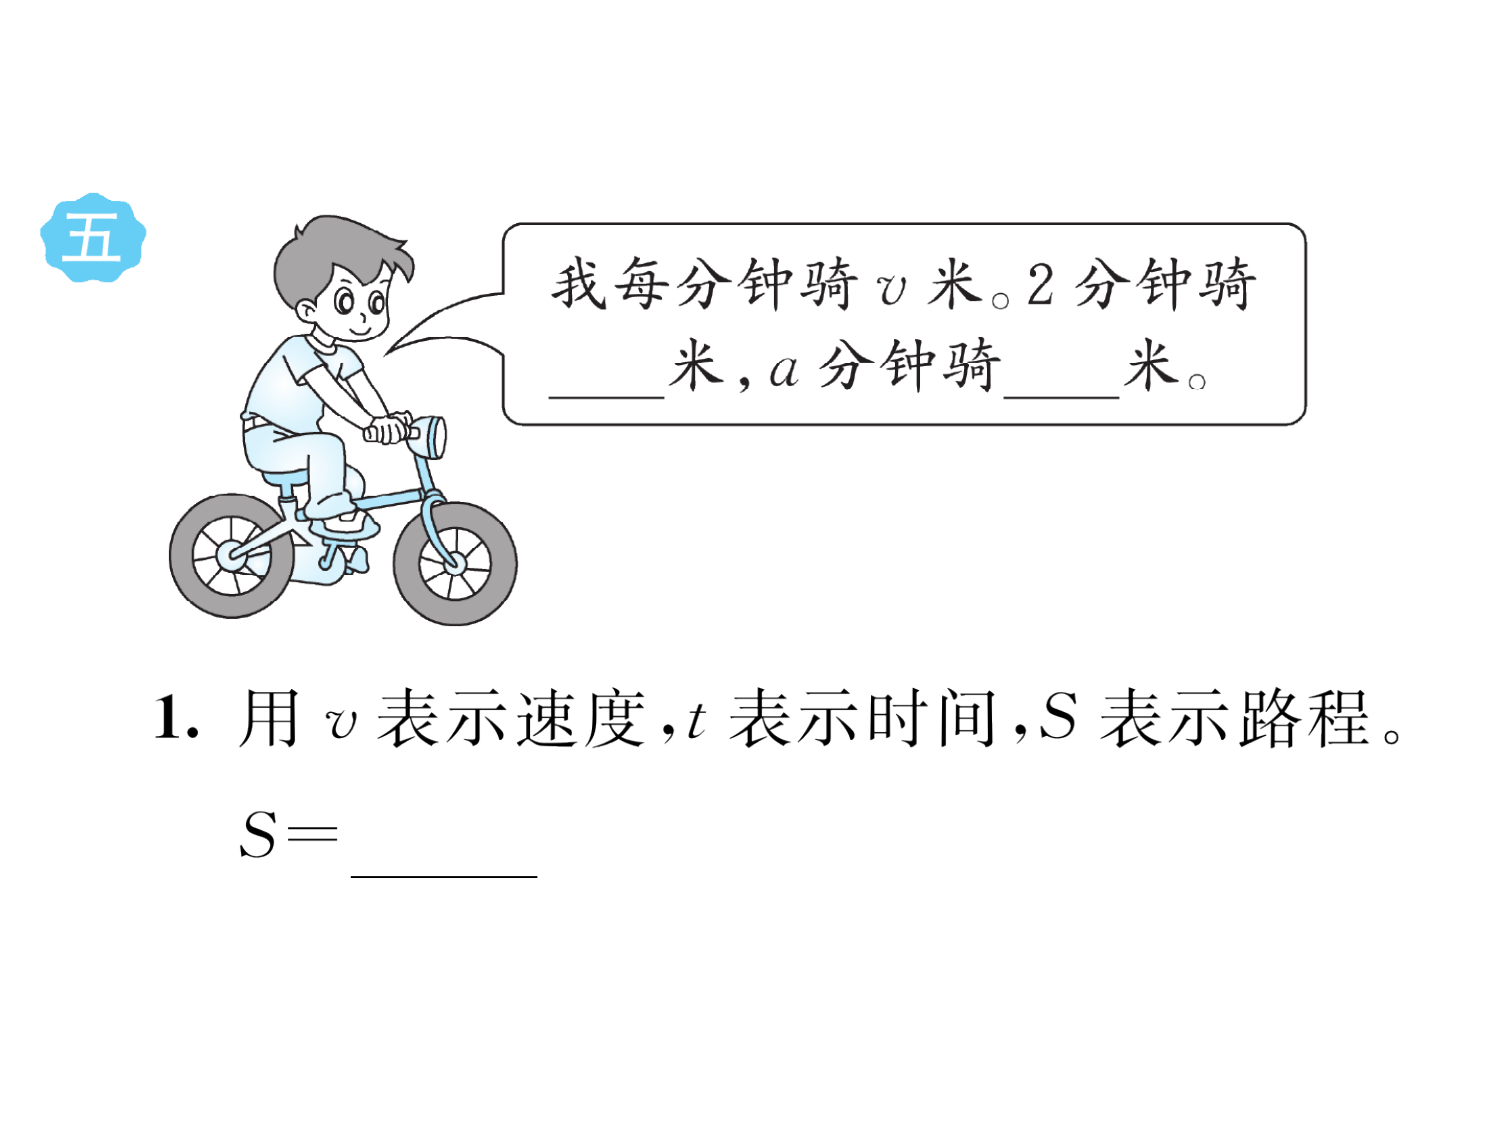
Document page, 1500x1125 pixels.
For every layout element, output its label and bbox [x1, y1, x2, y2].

picture [35, 177, 1453, 898]
